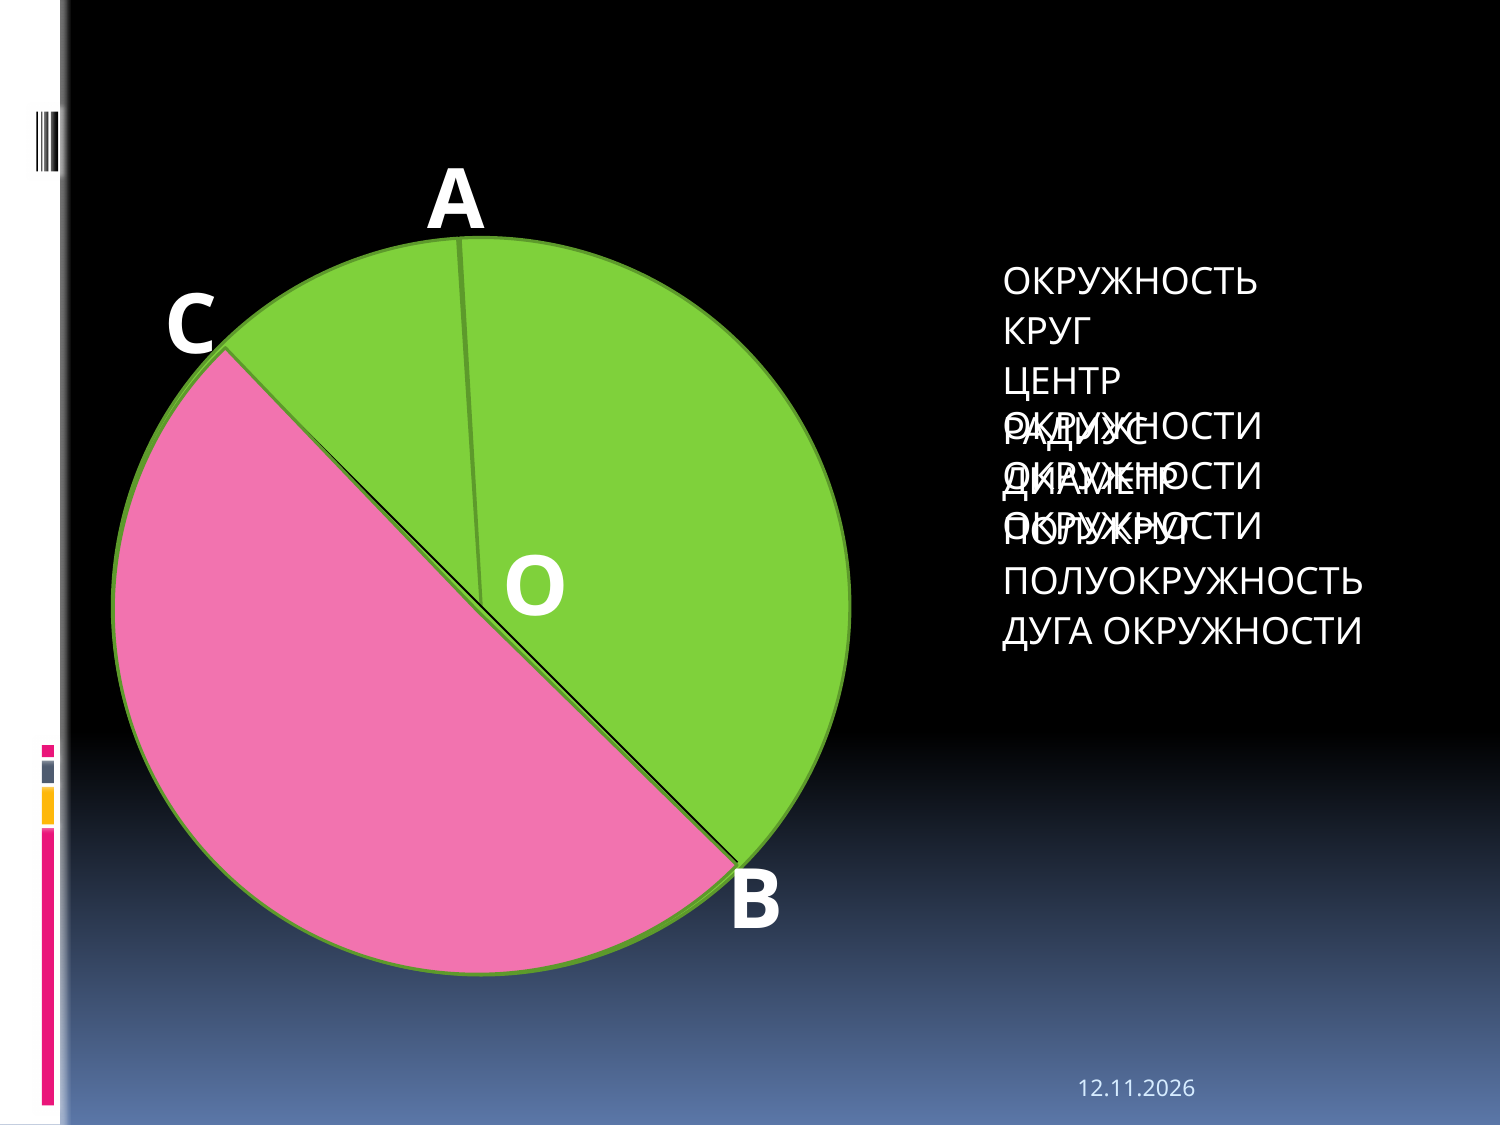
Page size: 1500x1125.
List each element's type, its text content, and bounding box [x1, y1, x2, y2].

text_box КРУГ [987, 299, 1338, 349]
text_box A [412, 137, 563, 253]
text_box [502, 892, 712, 976]
text_box [111, 354, 217, 868]
text_box ПОЛУКРУГ [987, 499, 1300, 549]
text_box ЦЕНТР ОКРУЖНОСТИ [987, 349, 1400, 399]
text_box B [712, 837, 888, 953]
text_box [221, 872, 733, 976]
text_box [238, 242, 740, 341]
text_box ОКРУЖНОСТЬ [987, 249, 1288, 299]
text_box ПОЛУОКРУЖНОСТЬ [987, 549, 1413, 599]
text_box ДУГА ОКРУЖНОСТИ [987, 599, 1425, 660]
text_box ДИАМЕТР ОКРУЖНОСТИ [987, 449, 1450, 555]
text_box C [149, 262, 238, 378]
text_box [110, 378, 194, 618]
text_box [224, 349, 738, 863]
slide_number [1062, 1052, 1413, 1113]
text_box РАДИУС ОКРУЖНОСТИ [987, 399, 1413, 449]
text_box [747, 348, 852, 837]
